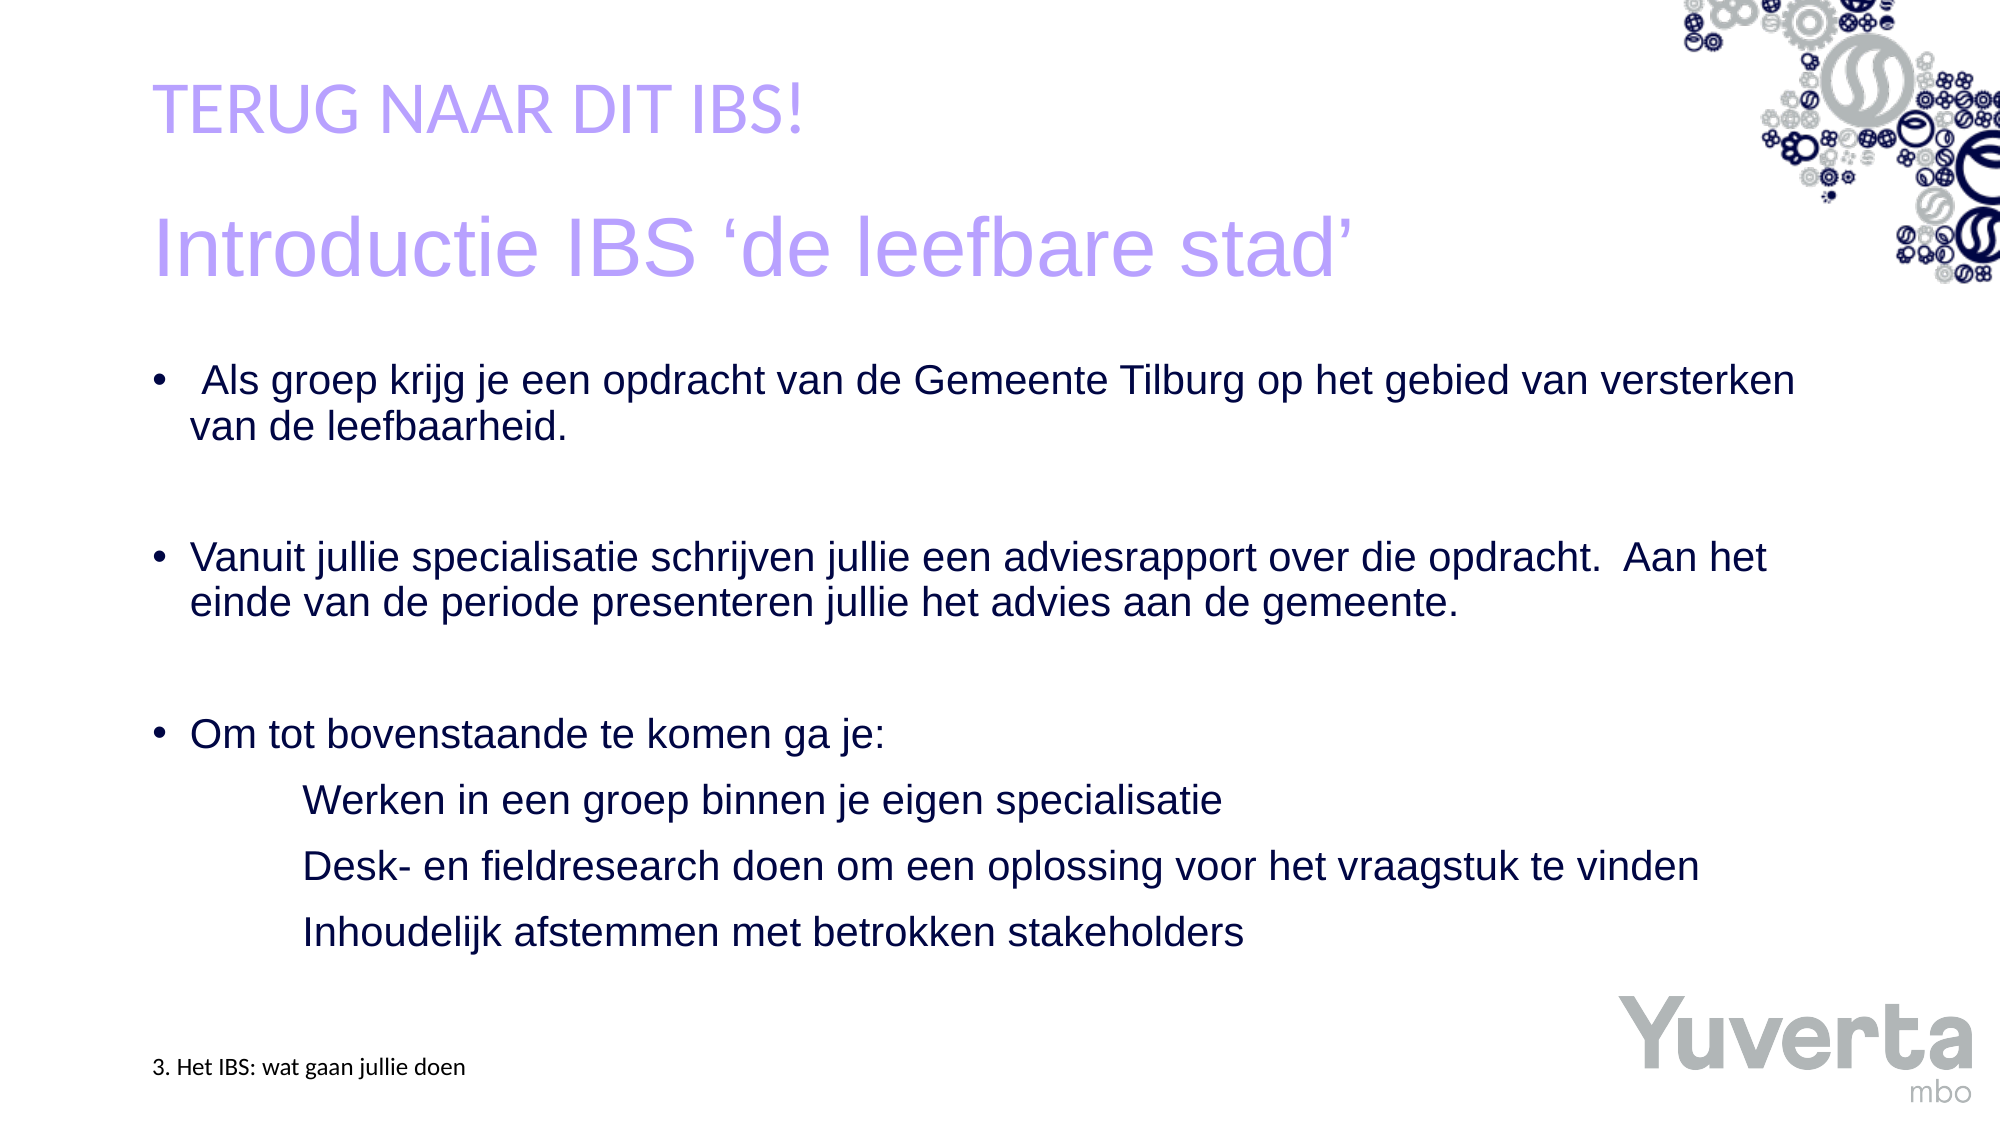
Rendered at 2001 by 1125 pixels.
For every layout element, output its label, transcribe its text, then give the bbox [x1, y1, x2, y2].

title Introductie IBS ‘de leefbare stad’ [137, 140, 1714, 351]
text_box 3. Het IBS: wat gaan jullie doen [137, 1043, 1138, 1089]
list Als groep krijg je een opdracht van de Gemeente Tilburg op het gebied van versterken van de leefbaarheid. Vanuit jullie specialisatie schrijven jullie een adviesrapport over die opdracht. Aan het einde van de periode presenteren jullie het advies aan de gemeente. Om tot bovenstaande te komen ga je: Werken in een groep binnen je eigen specialisatie Desk- en fieldresearch doen om een oplossing voor het vraagstuk te vinden Inhoudelijk afstemmen met betrokken stakeholders [137, 351, 1863, 1066]
picture [0, 0, 2000, 1125]
text_box TERUG NAAR DIT IBS! [137, 51, 1000, 156]
